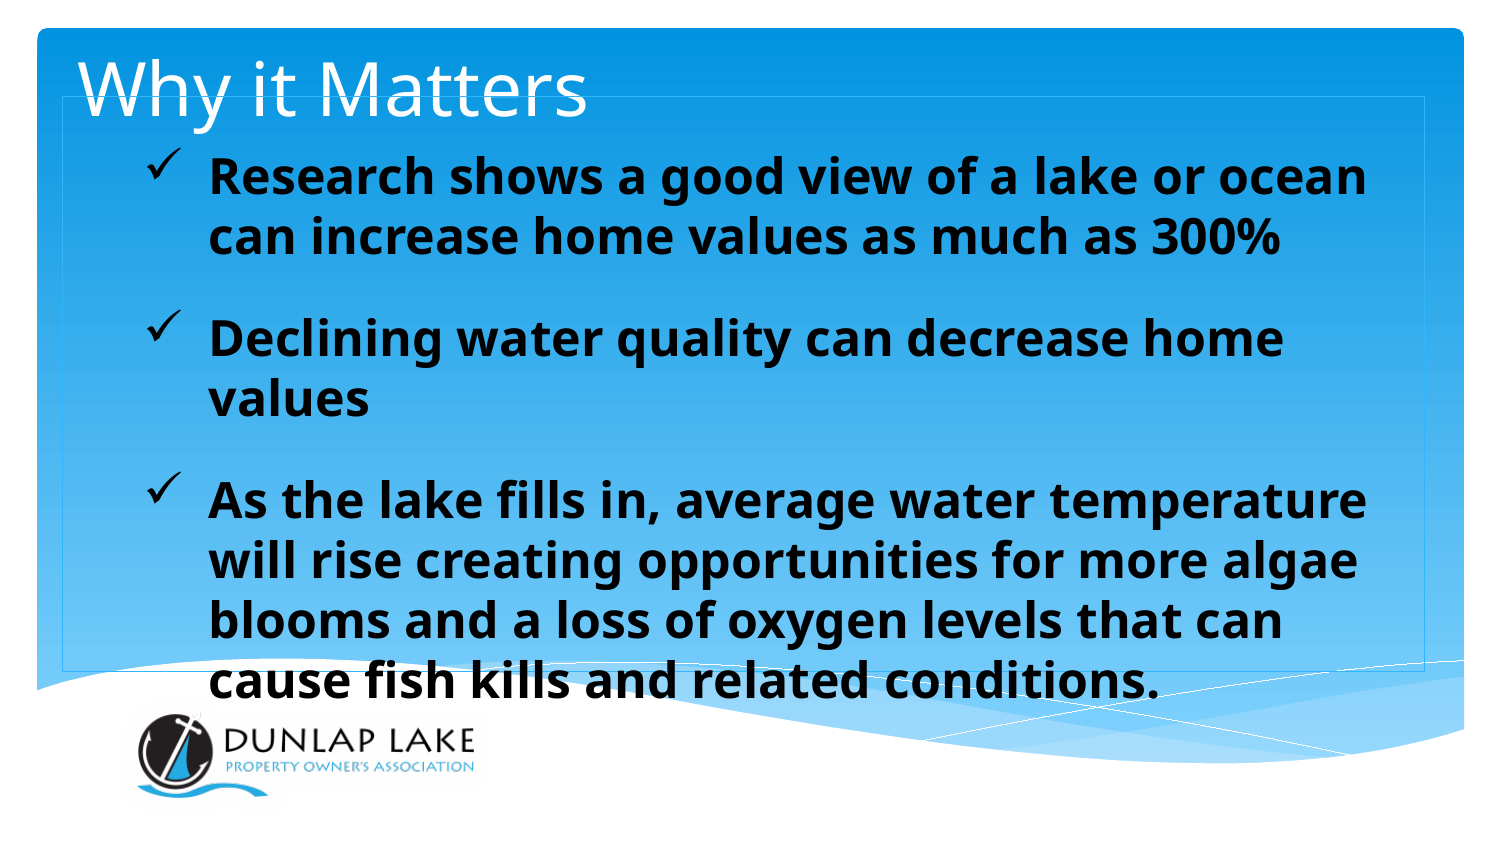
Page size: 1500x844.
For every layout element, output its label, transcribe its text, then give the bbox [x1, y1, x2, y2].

picture [137, 709, 474, 798]
text_box Why it Matters [62, 34, 1450, 160]
text_box Research shows a good view of a lake or ocean can increase home values as much as 300% Declining water quality can decrease home values As the lake fills in, average water temperature will rise creating opportunities for more algae blooms and a loss of oxygen levels that can cause fish kills and related conditions. [62, 96, 1425, 672]
